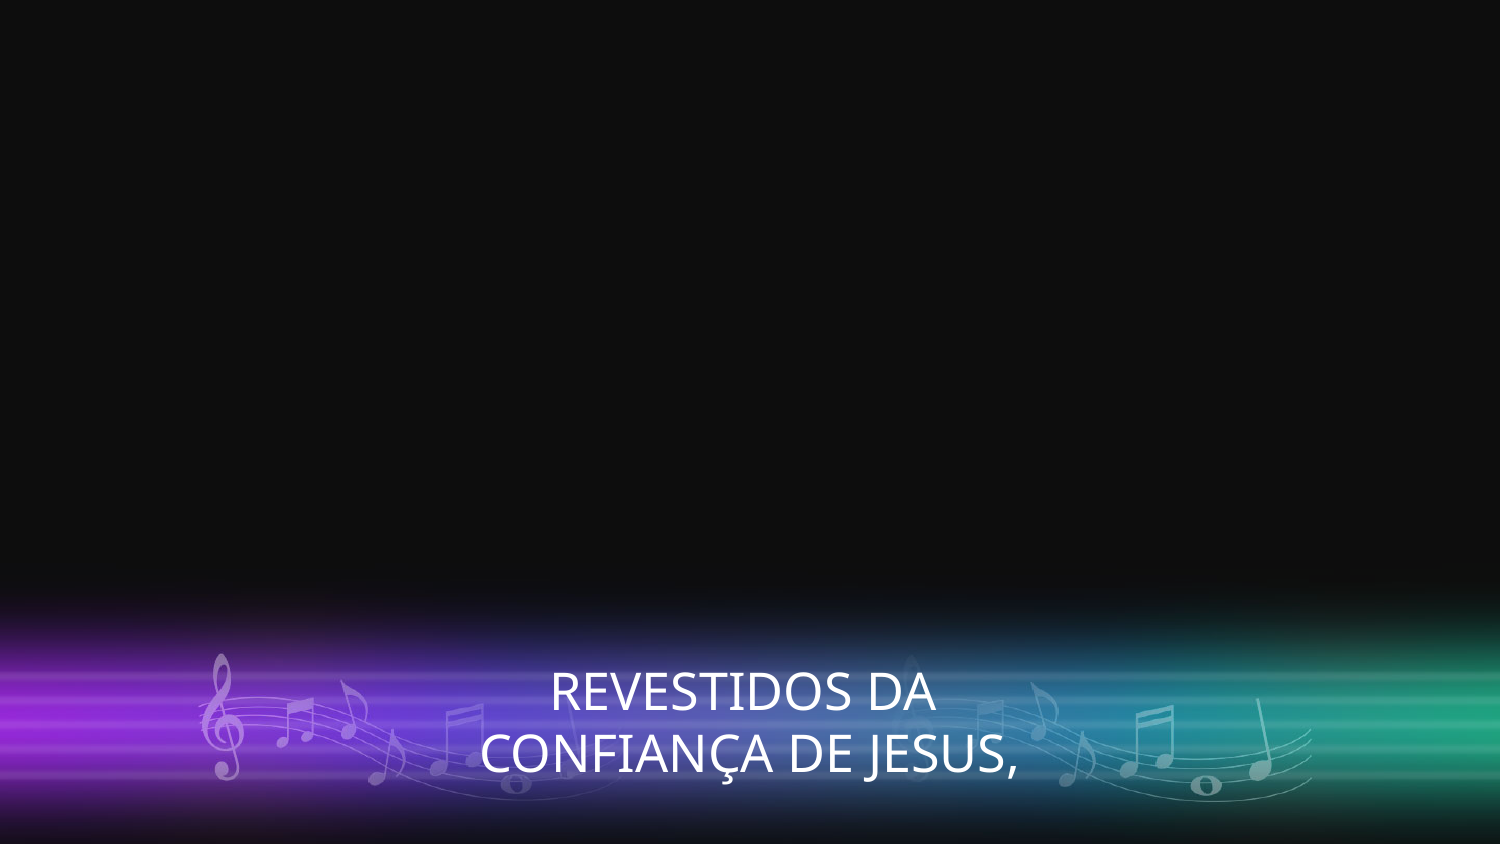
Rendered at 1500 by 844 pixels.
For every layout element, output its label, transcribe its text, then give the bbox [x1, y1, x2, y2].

text_box REVESTIDOS DA CONFIANÇA DE JESUS, [265, 651, 1235, 791]
picture [0, 0, 1500, 844]
